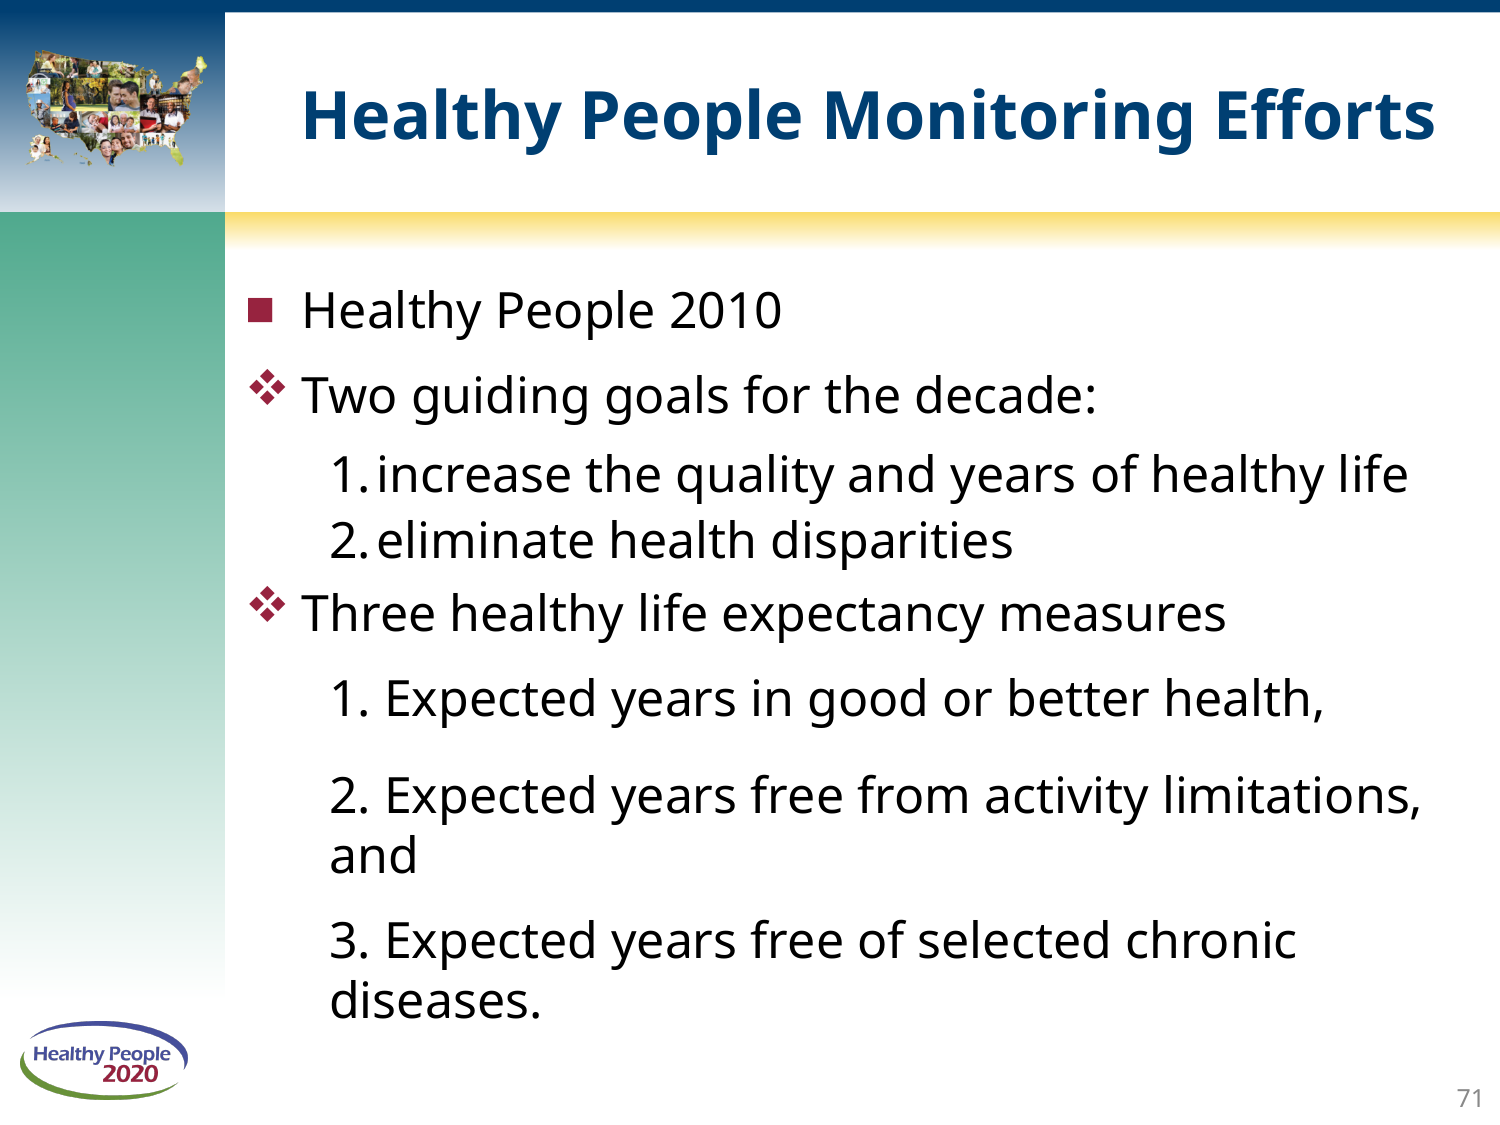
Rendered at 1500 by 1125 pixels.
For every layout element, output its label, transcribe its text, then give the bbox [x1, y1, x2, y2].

title Healthy People Monitoring Efforts [249, 24, 1489, 201]
text_box 71 [1437, 1062, 1500, 1125]
picture [24, 50, 208, 169]
picture [20, 1021, 188, 1100]
list Healthy People 2010 Two guiding goals for the decade: increase the quality and years of healthy life eliminate health disparities Three healthy life expectancy measures 1. Expected years in good or better health, 2. Expected years free from activity limitations, and 3. Expected years free of selected chronic diseases. [229, 270, 1476, 963]
